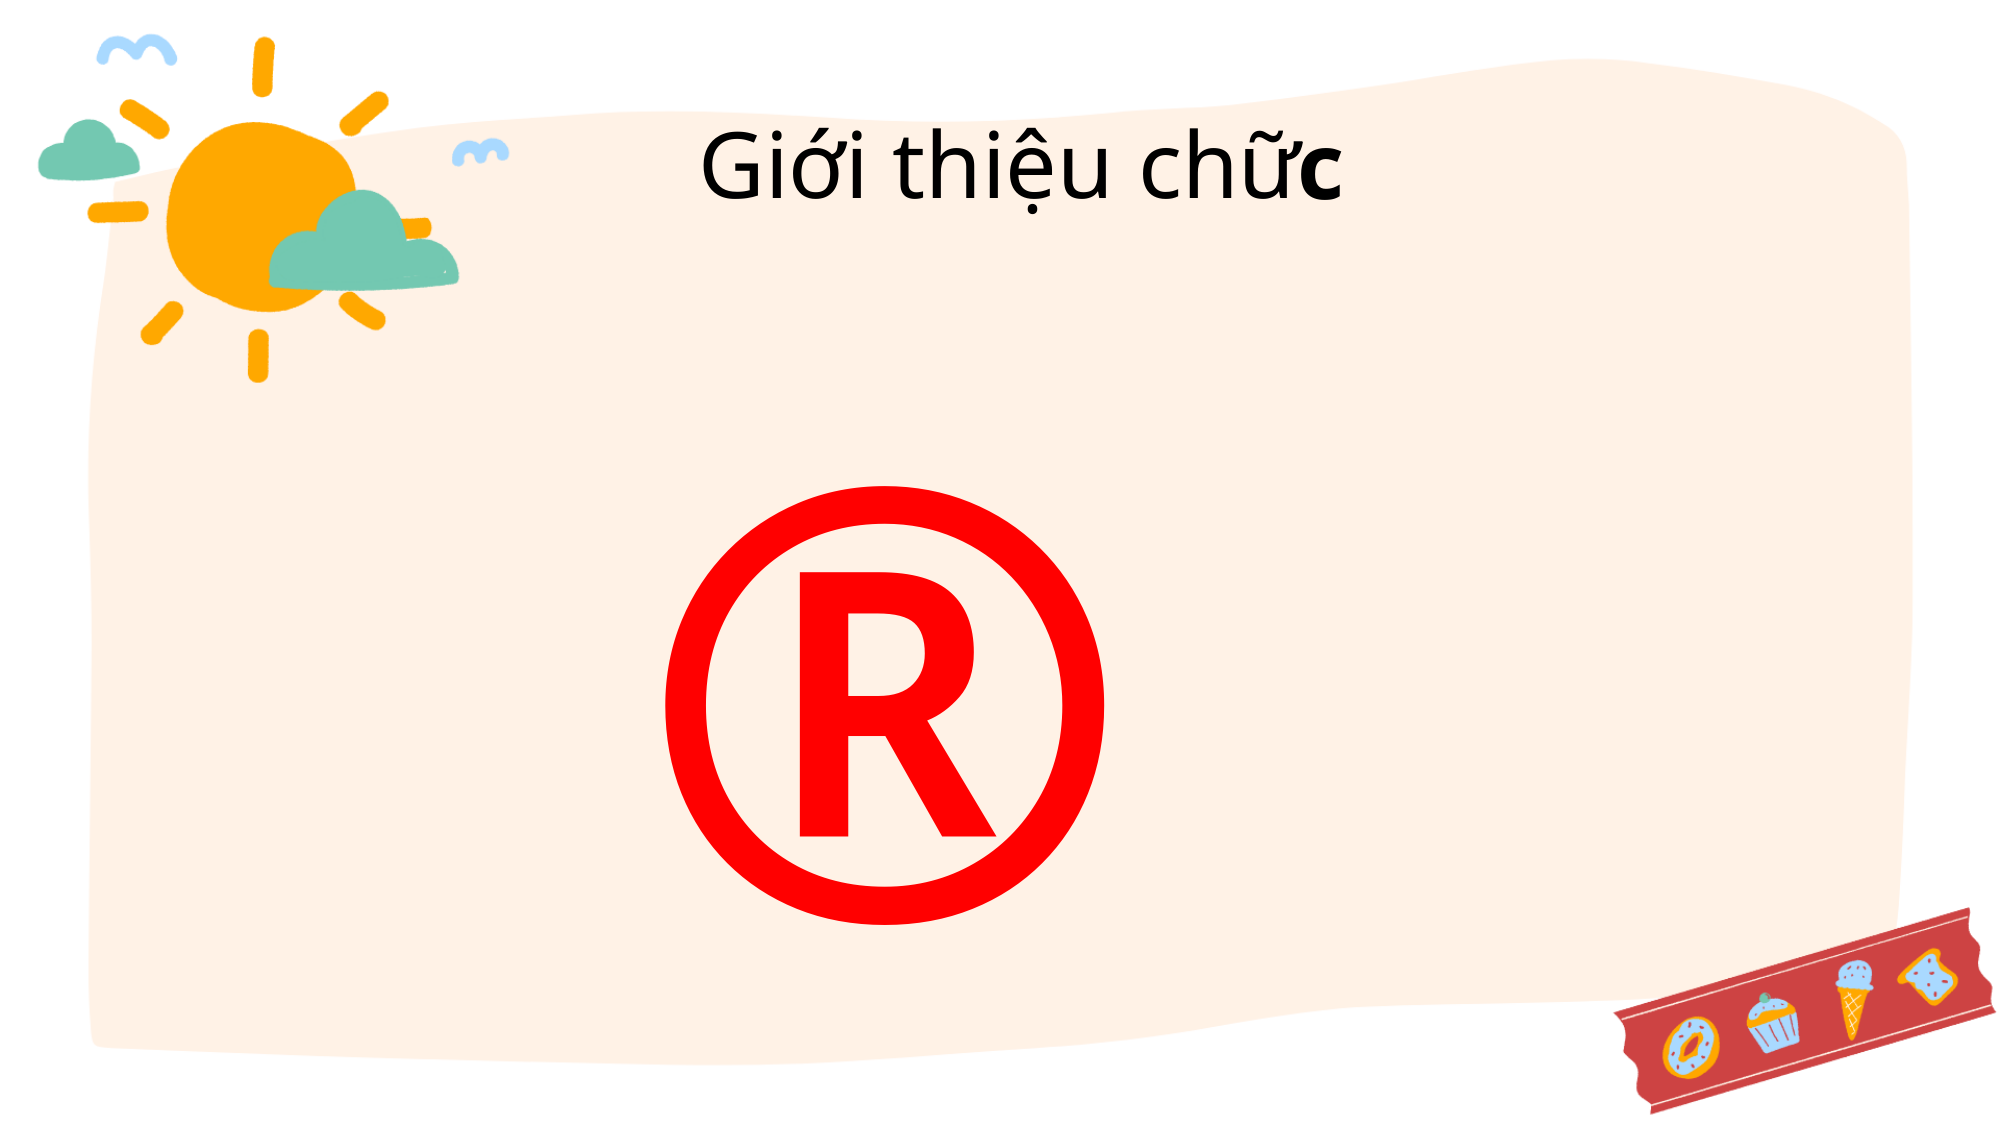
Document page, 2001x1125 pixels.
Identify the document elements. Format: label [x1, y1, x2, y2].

list [0, 0, 2000, 1125]
